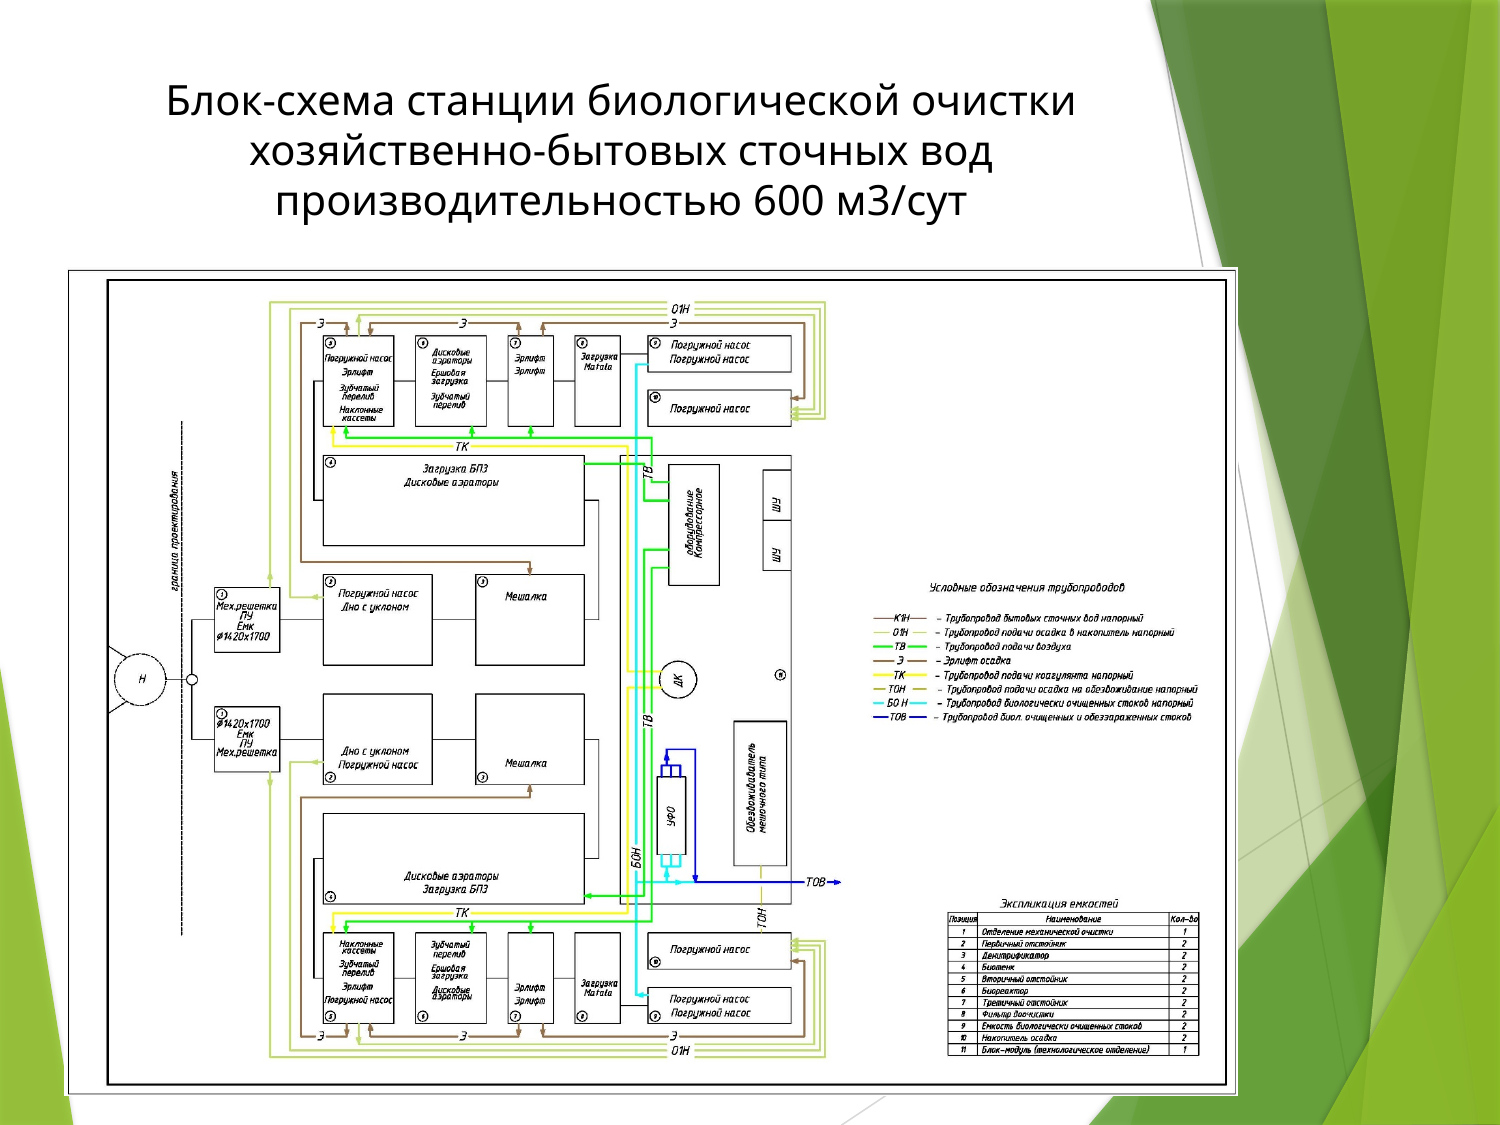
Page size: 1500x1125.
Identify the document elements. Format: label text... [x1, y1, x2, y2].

title Блок-схема станции биологической очистки хозяйственно-бытовых сточных вод производительностью 600 м3/сут [100, 66, 1142, 234]
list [64, 266, 1238, 1097]
